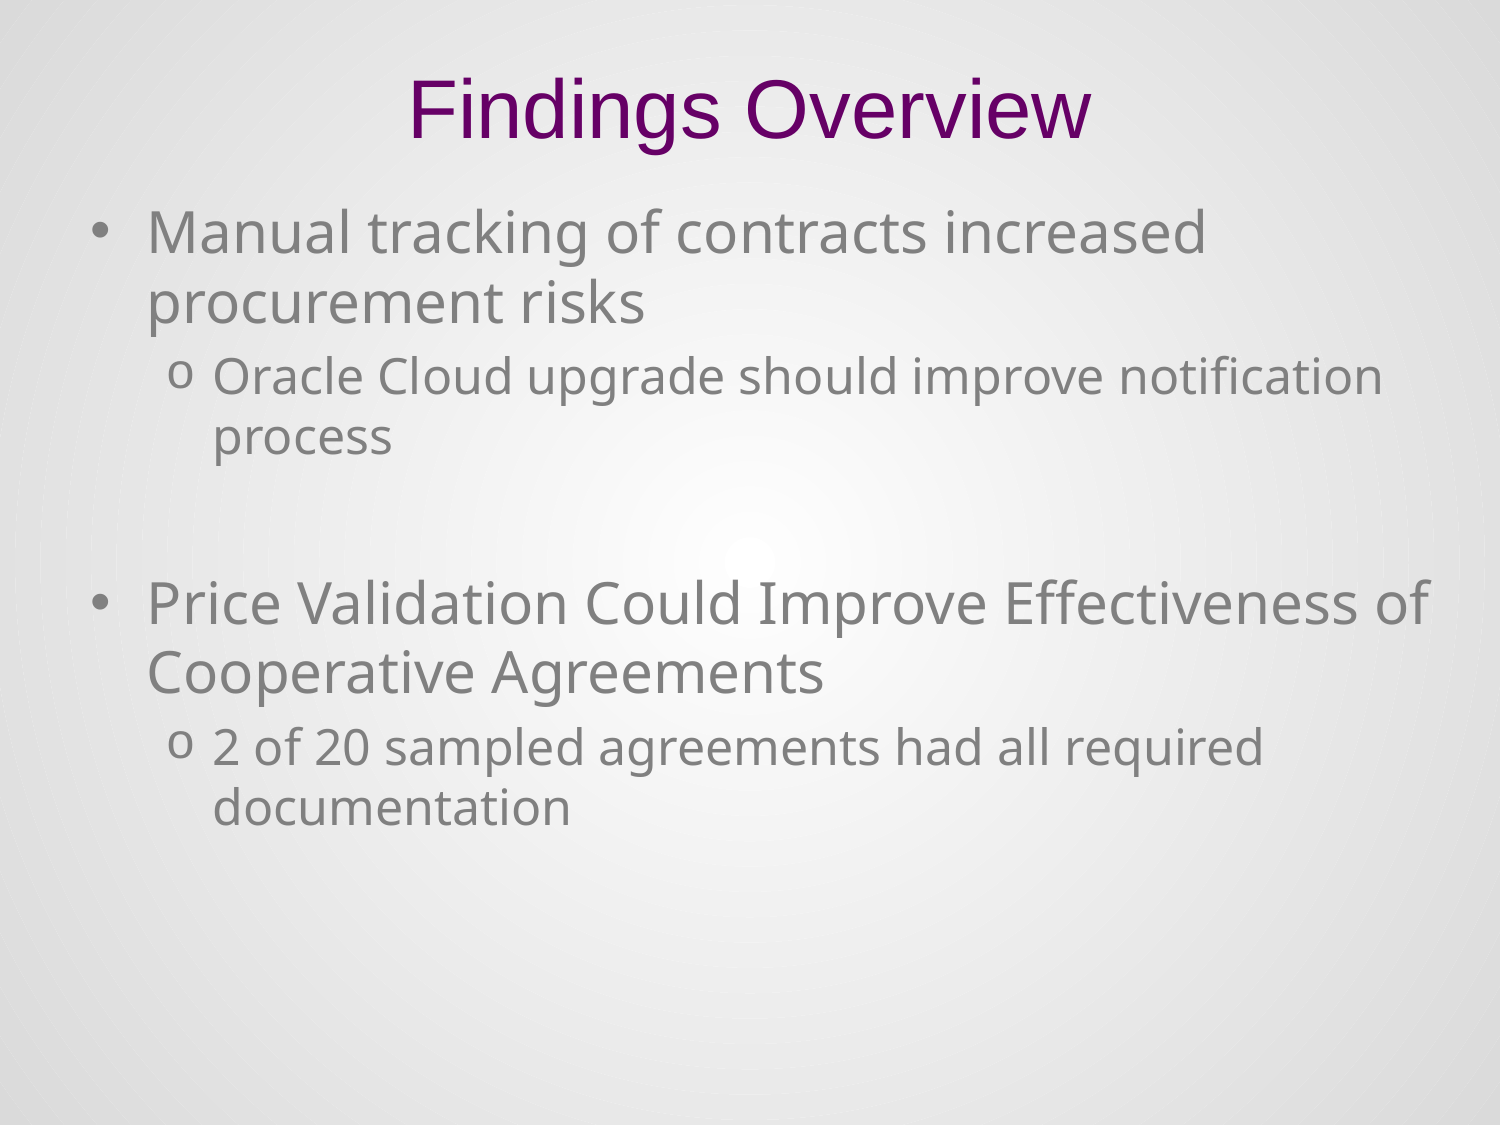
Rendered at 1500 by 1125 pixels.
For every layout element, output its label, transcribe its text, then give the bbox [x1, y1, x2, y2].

title Findings Overview [174, 50, 1325, 163]
list Manual tracking of contracts increased procurement risks Oracle Cloud upgrade should improve notification process Price Validation Could Improve Effectiveness of Cooperative Agreements 2 of 20 sampled agreements had all required documentation [75, 187, 1463, 1100]
